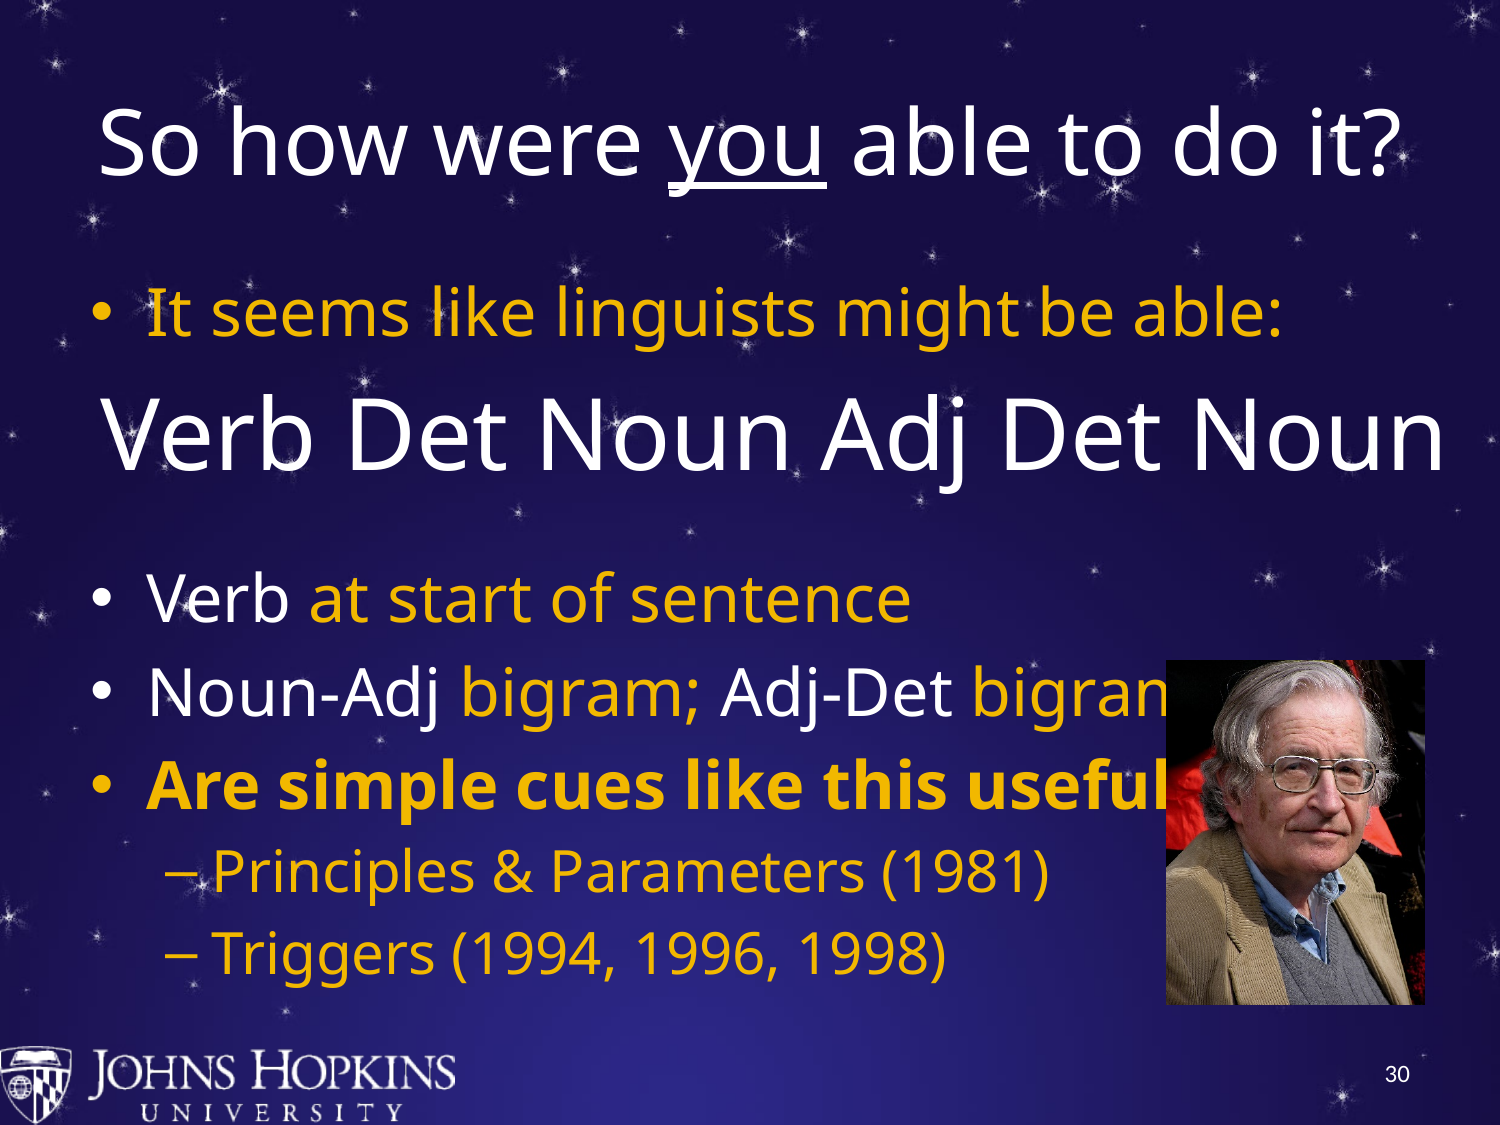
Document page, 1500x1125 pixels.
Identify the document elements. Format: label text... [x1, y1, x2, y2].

list It seems like linguists might be able: Verb Det Noun Adj Det Noun Verb at start of sentence Noun-Adj bigram; Adj-Det bigram Are simple cues like this useful? Principles & Parameters (1981) Triggers (1994, 1996, 1998) [75, 262, 1475, 1080]
slide_number 30 [1074, 1080, 1425, 1103]
title So how were you able to do it? [75, 45, 1425, 233]
picture [0, 0, 1500, 1125]
